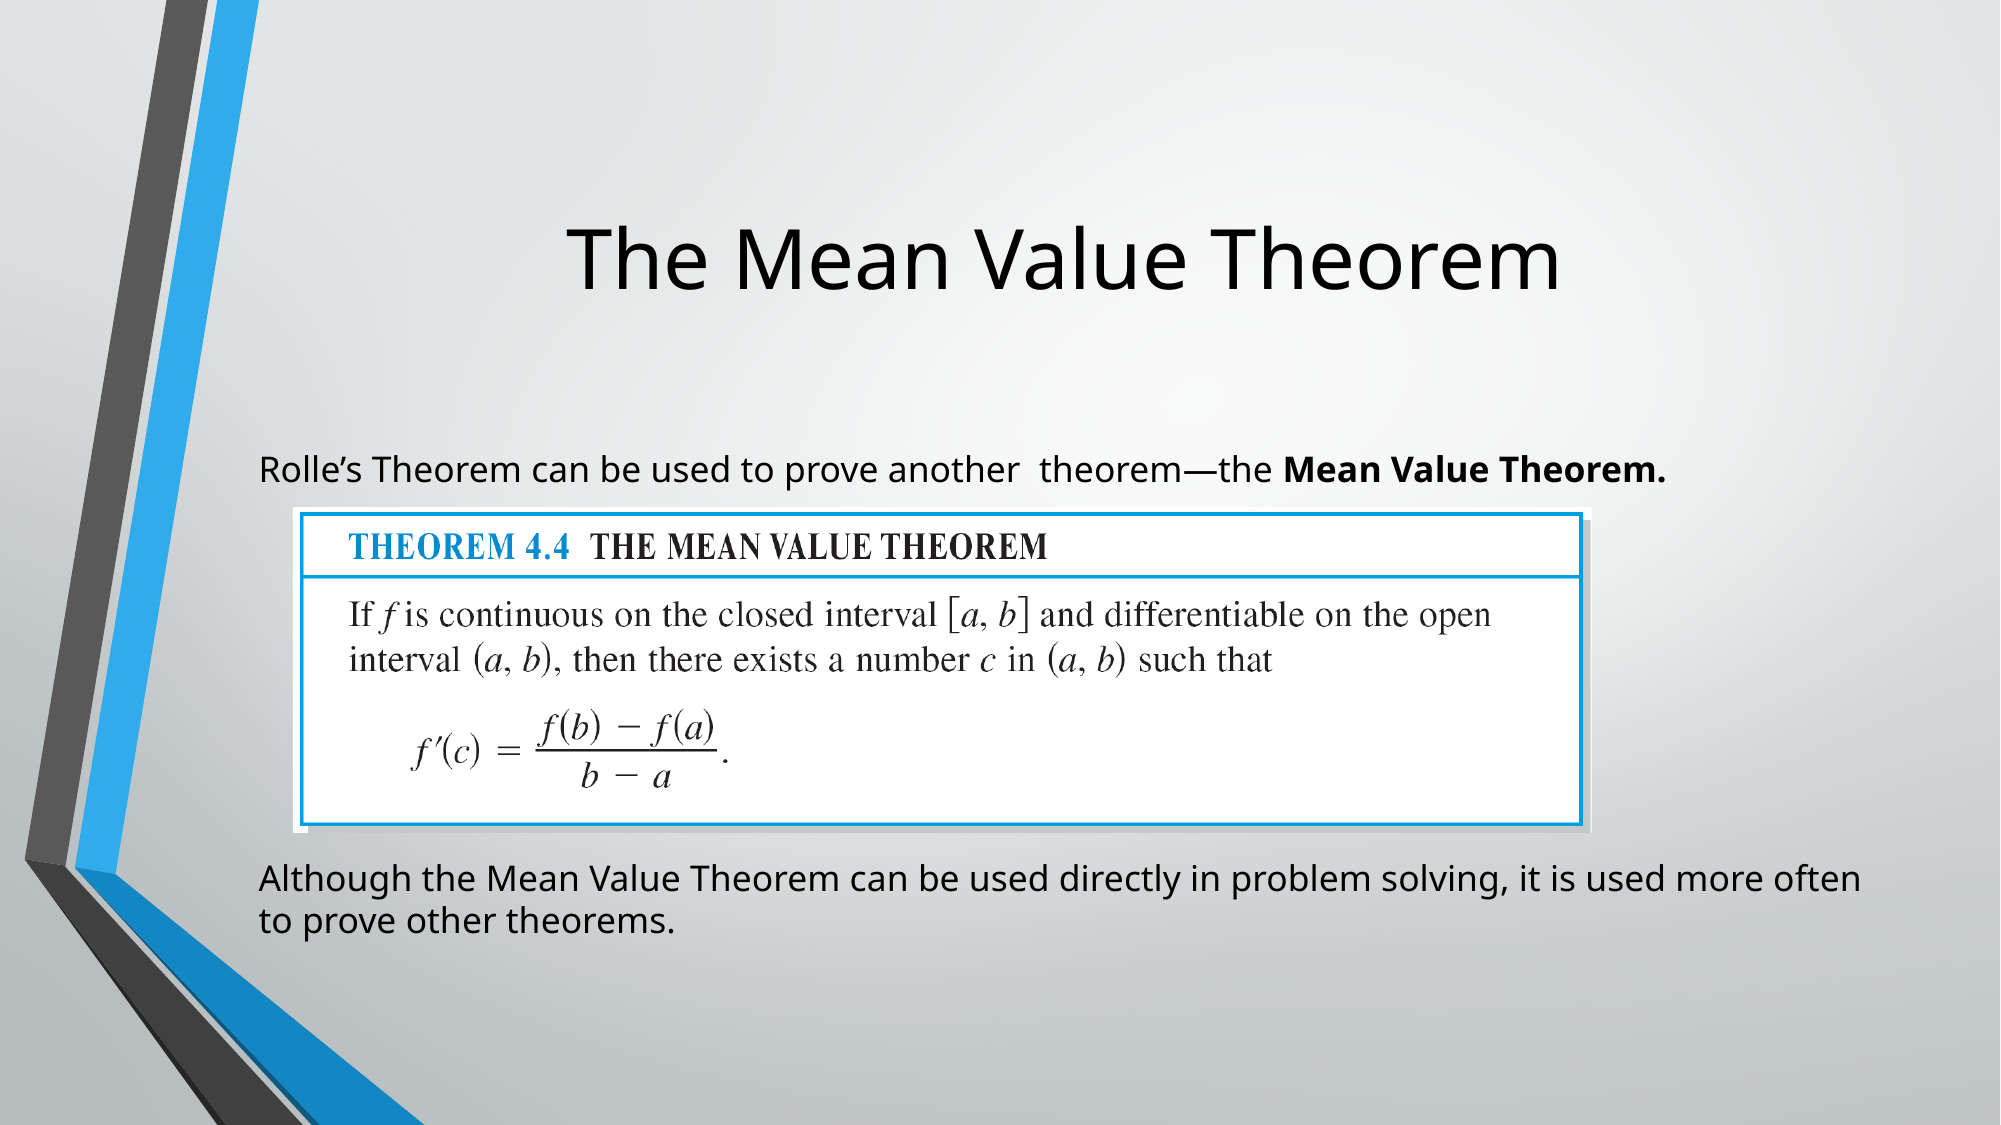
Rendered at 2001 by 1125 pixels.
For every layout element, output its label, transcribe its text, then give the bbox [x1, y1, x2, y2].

picture [292, 507, 1592, 834]
list Rolle’s Theorem can be used to prove another theorem—the Mean Value Theorem. Although the Mean Value Theorem can be used directly in problem solving, it is used more often to prove other theorems. [243, 437, 1887, 950]
title The Mean Value Theorem [243, 112, 1887, 400]
